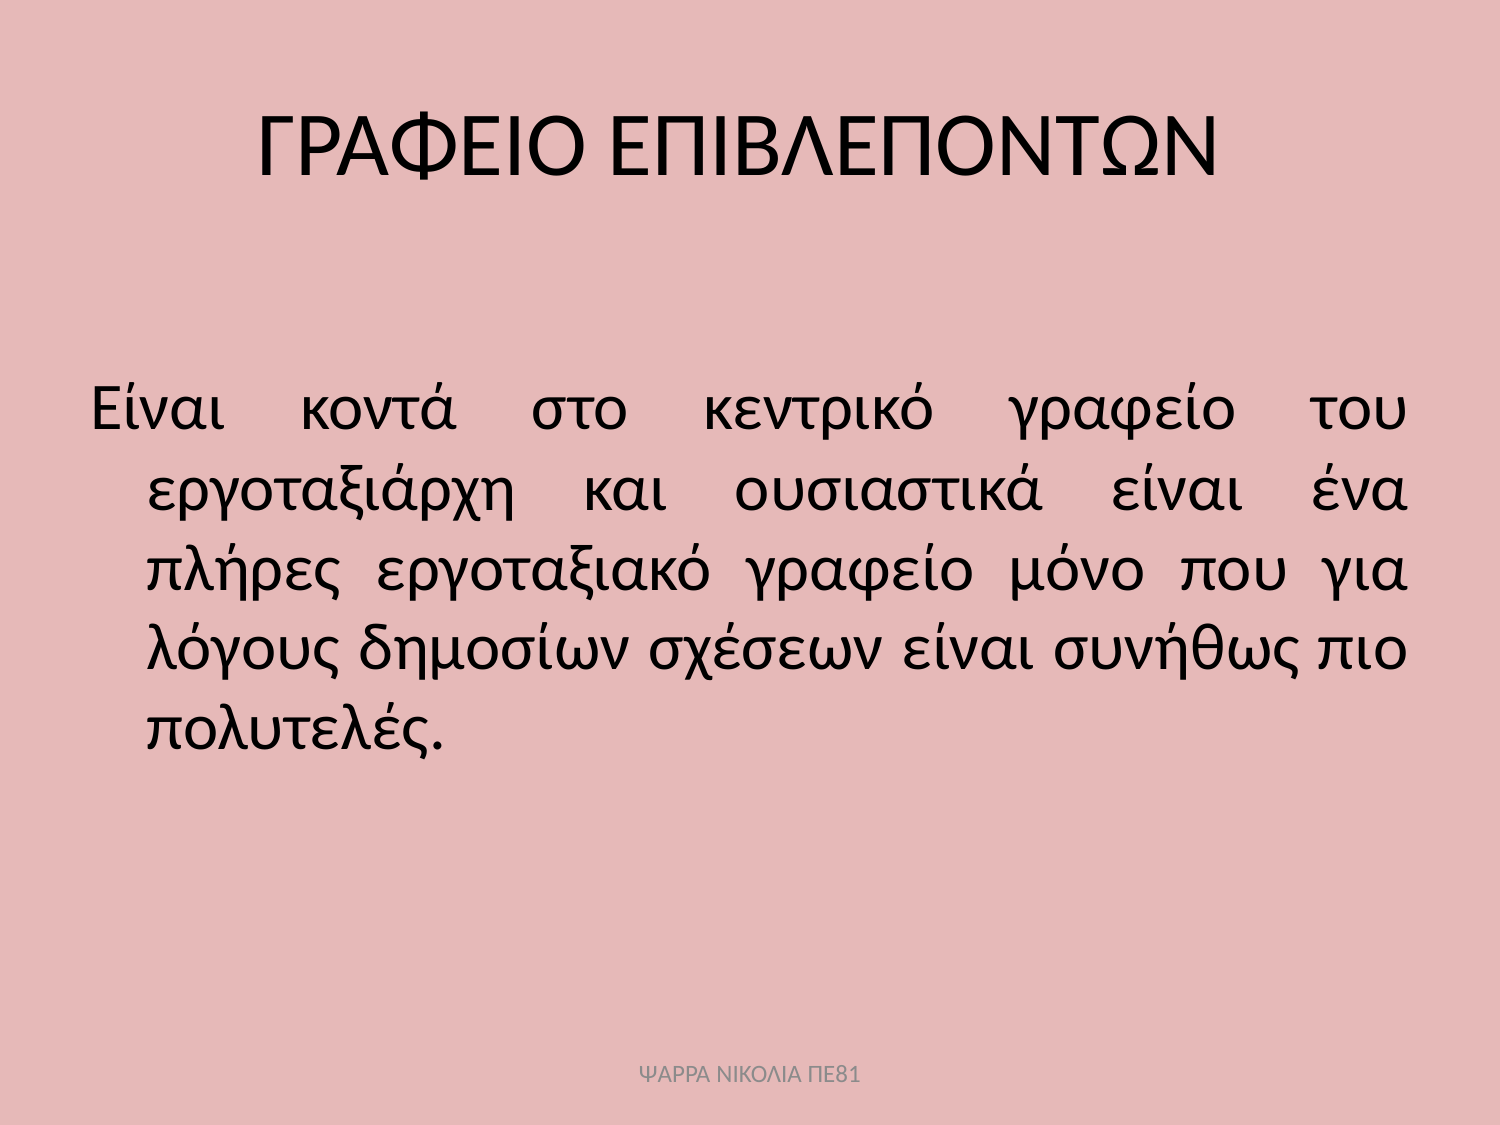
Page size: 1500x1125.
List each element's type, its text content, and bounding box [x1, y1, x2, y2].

title ΓΡΑΦΕΙΟ ΕΠΙΒΛΕΠΟΝΤΩΝ [75, 45, 1425, 233]
list Είναι κοντά στο κεντρικό γραφείο του εργοταξιάρχη και ουσιαστικά είναι ένα πλήρες εργοταξιακό γραφείο μόνο που για λόγους δημοσίων σχέσεων είναι συνήθως πιο πολυτελές. [75, 262, 1425, 1005]
footer ΨΑΡΡΑ ΝΙΚΟΛΙΑ ΠΕ81 [512, 1042, 988, 1103]
